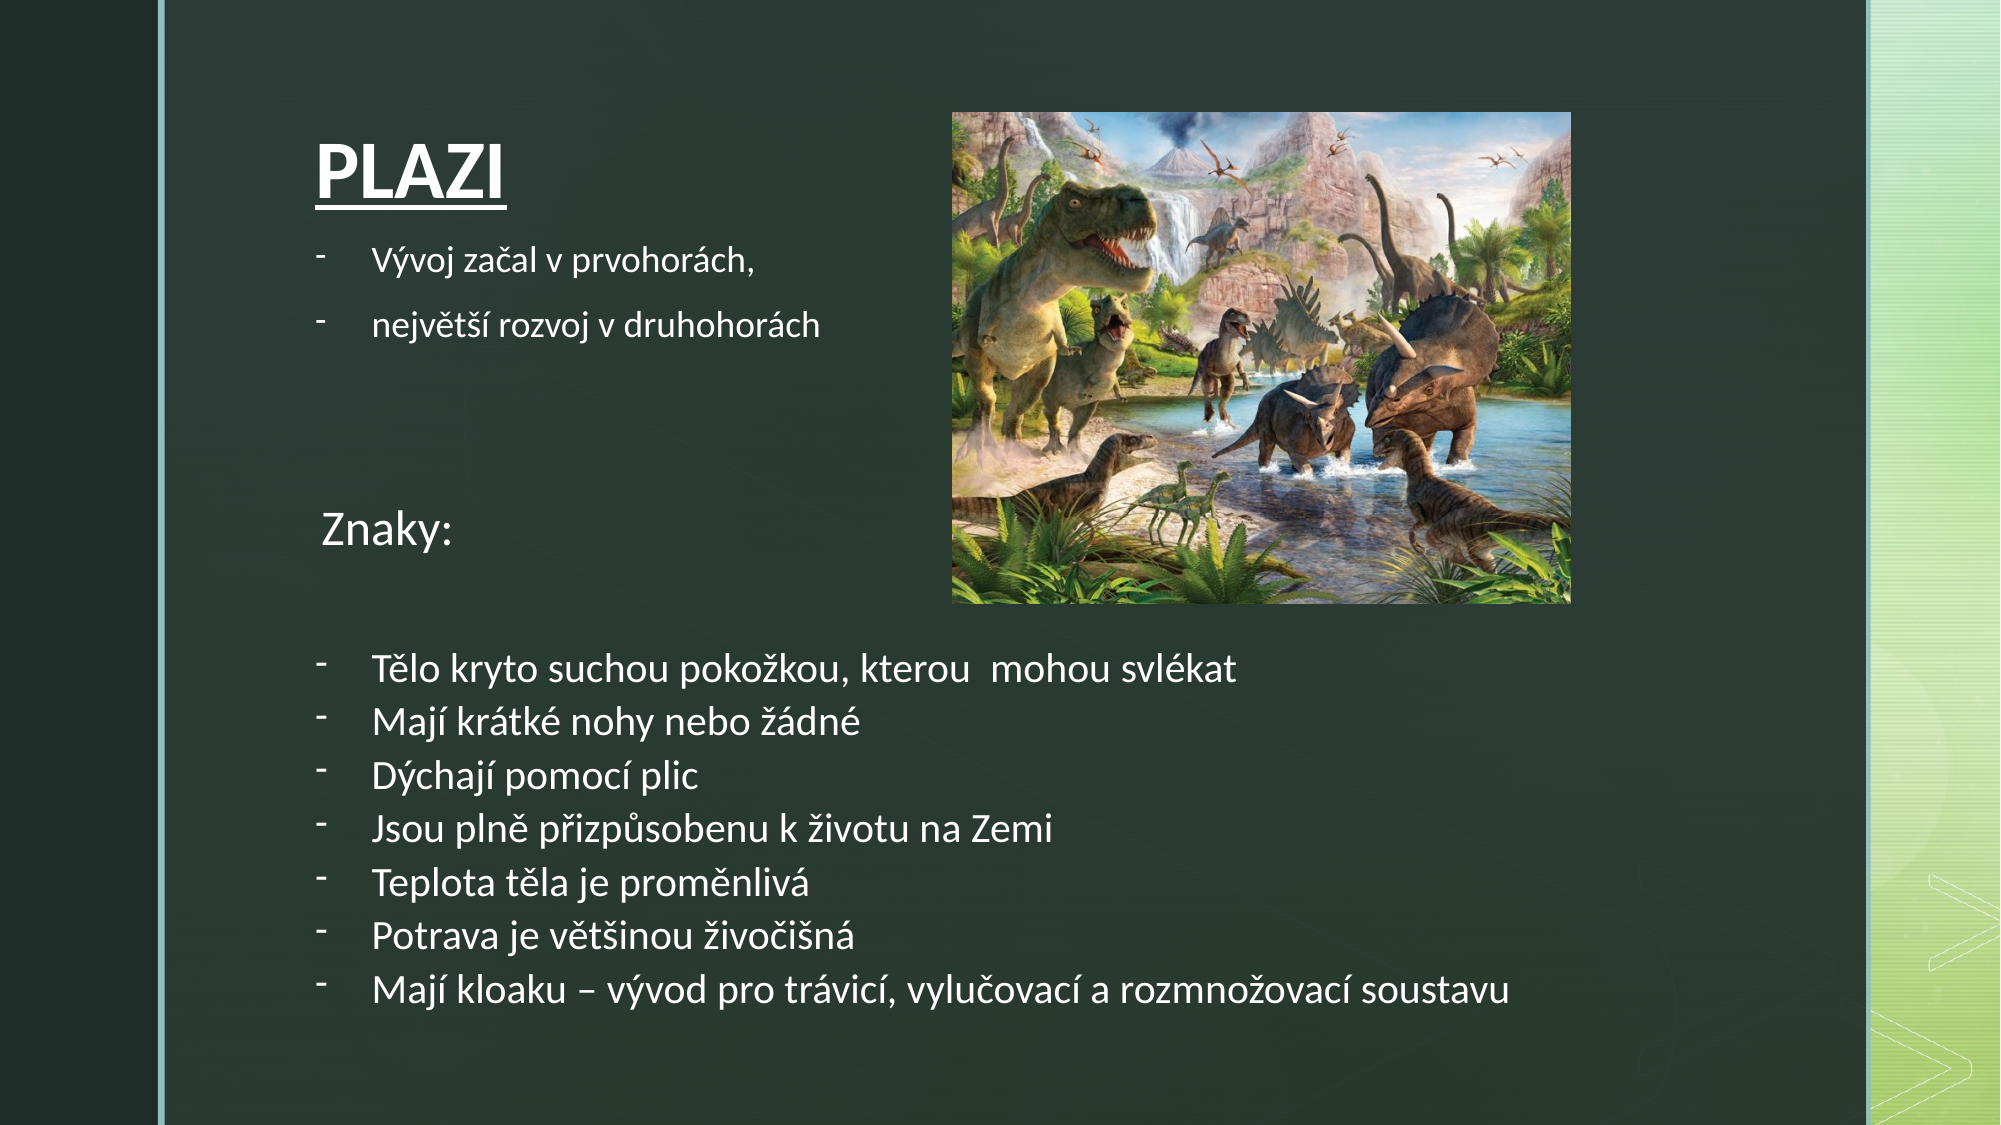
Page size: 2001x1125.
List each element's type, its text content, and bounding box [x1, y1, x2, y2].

text_box PLAZI Vývoj začal v prvohorách, největší rozvoj v druhohorách Znaky: Tělo kryto suchou pokožkou, kterou mohou svlékat Mají krátké nohy nebo žádné Dýchají pomocí plic Jsou plně přizpůsobenu k životu na Zemi Teplota těla je proměnlivá Potrava je většinou živočišná Mají kloaku – vývod pro trávicí, vylučovací a rozmnožovací soustavu [300, 101, 1606, 1019]
picture [1871, 0, 2001, 1125]
picture [952, 112, 1572, 605]
